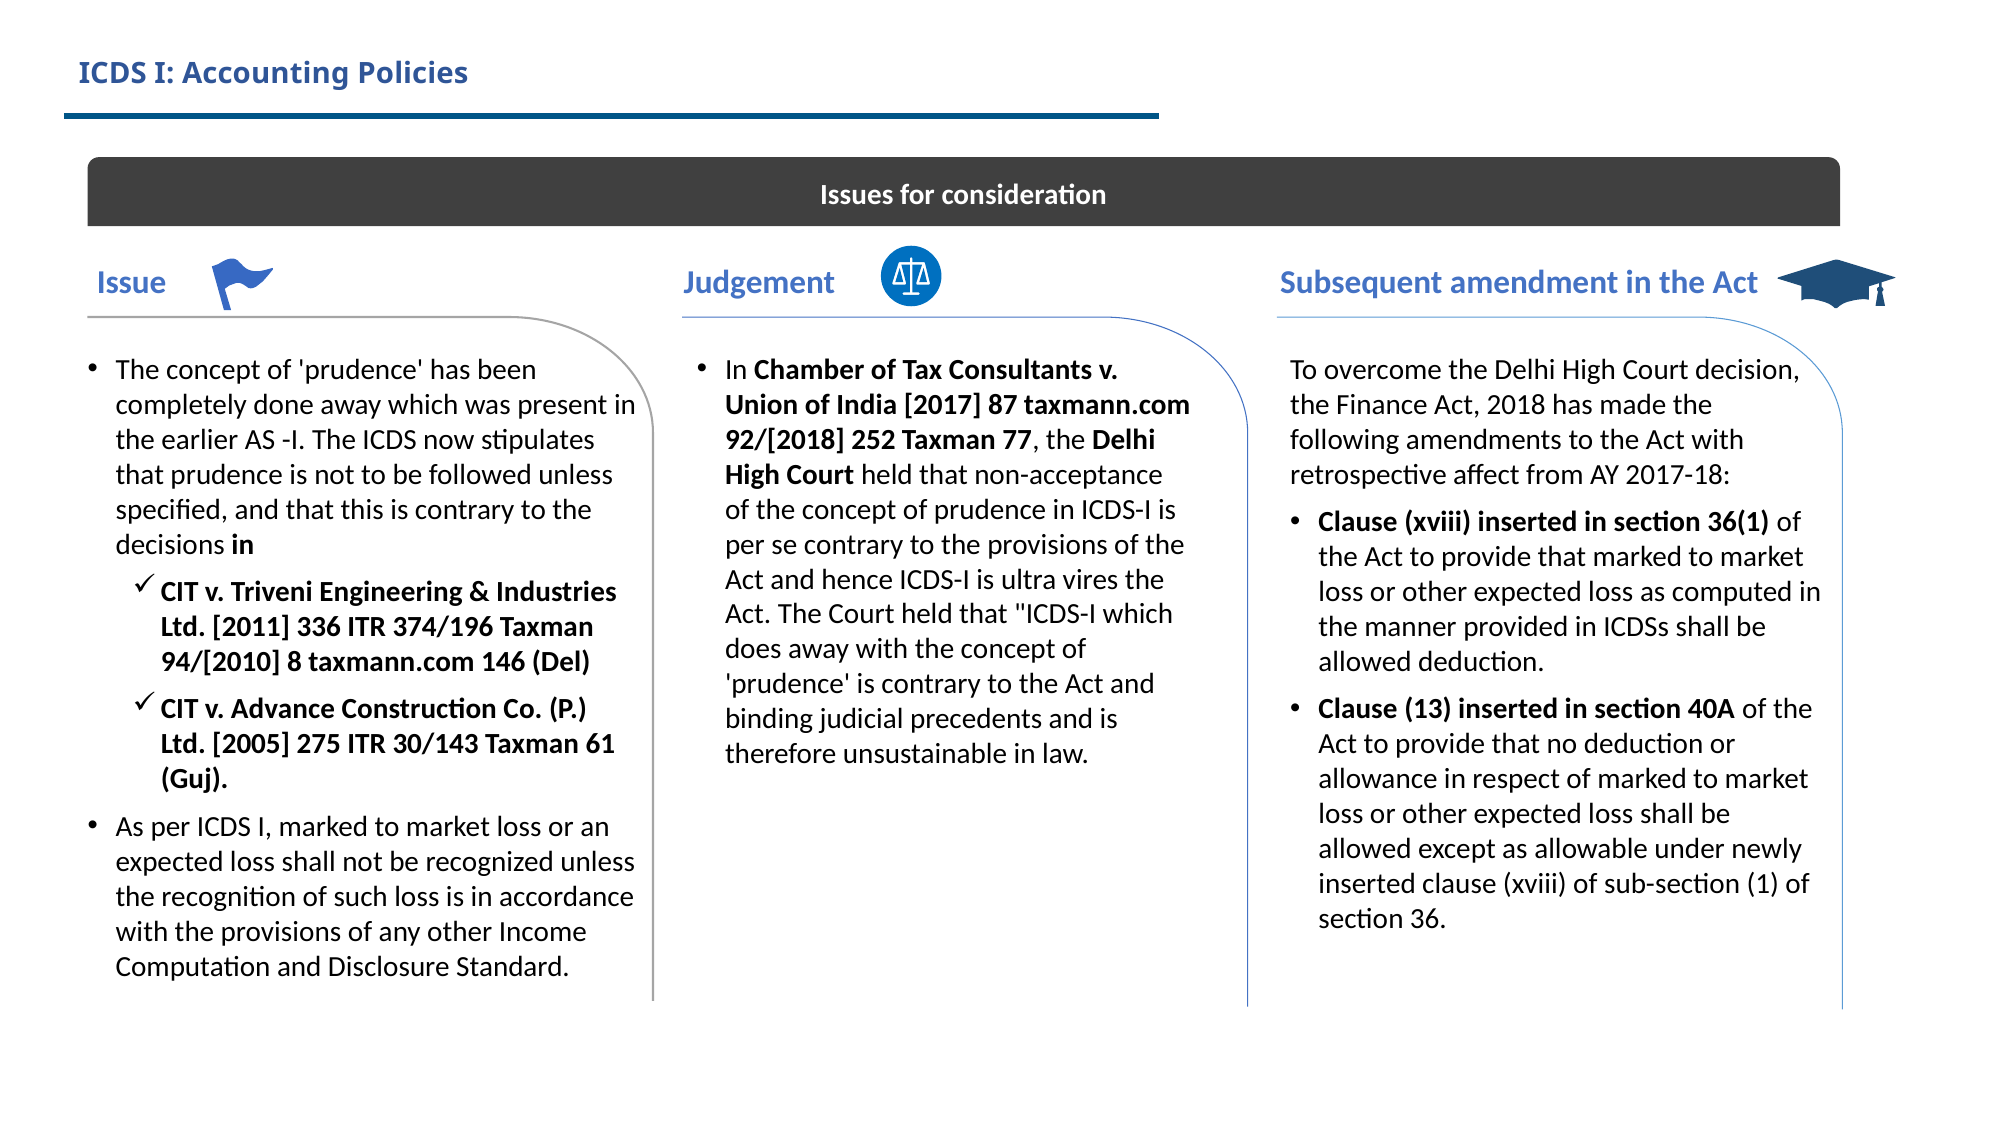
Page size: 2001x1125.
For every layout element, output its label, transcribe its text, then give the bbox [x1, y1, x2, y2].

title ICDS I: Accounting Policies [63, 50, 789, 98]
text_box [87, 157, 1896, 1010]
